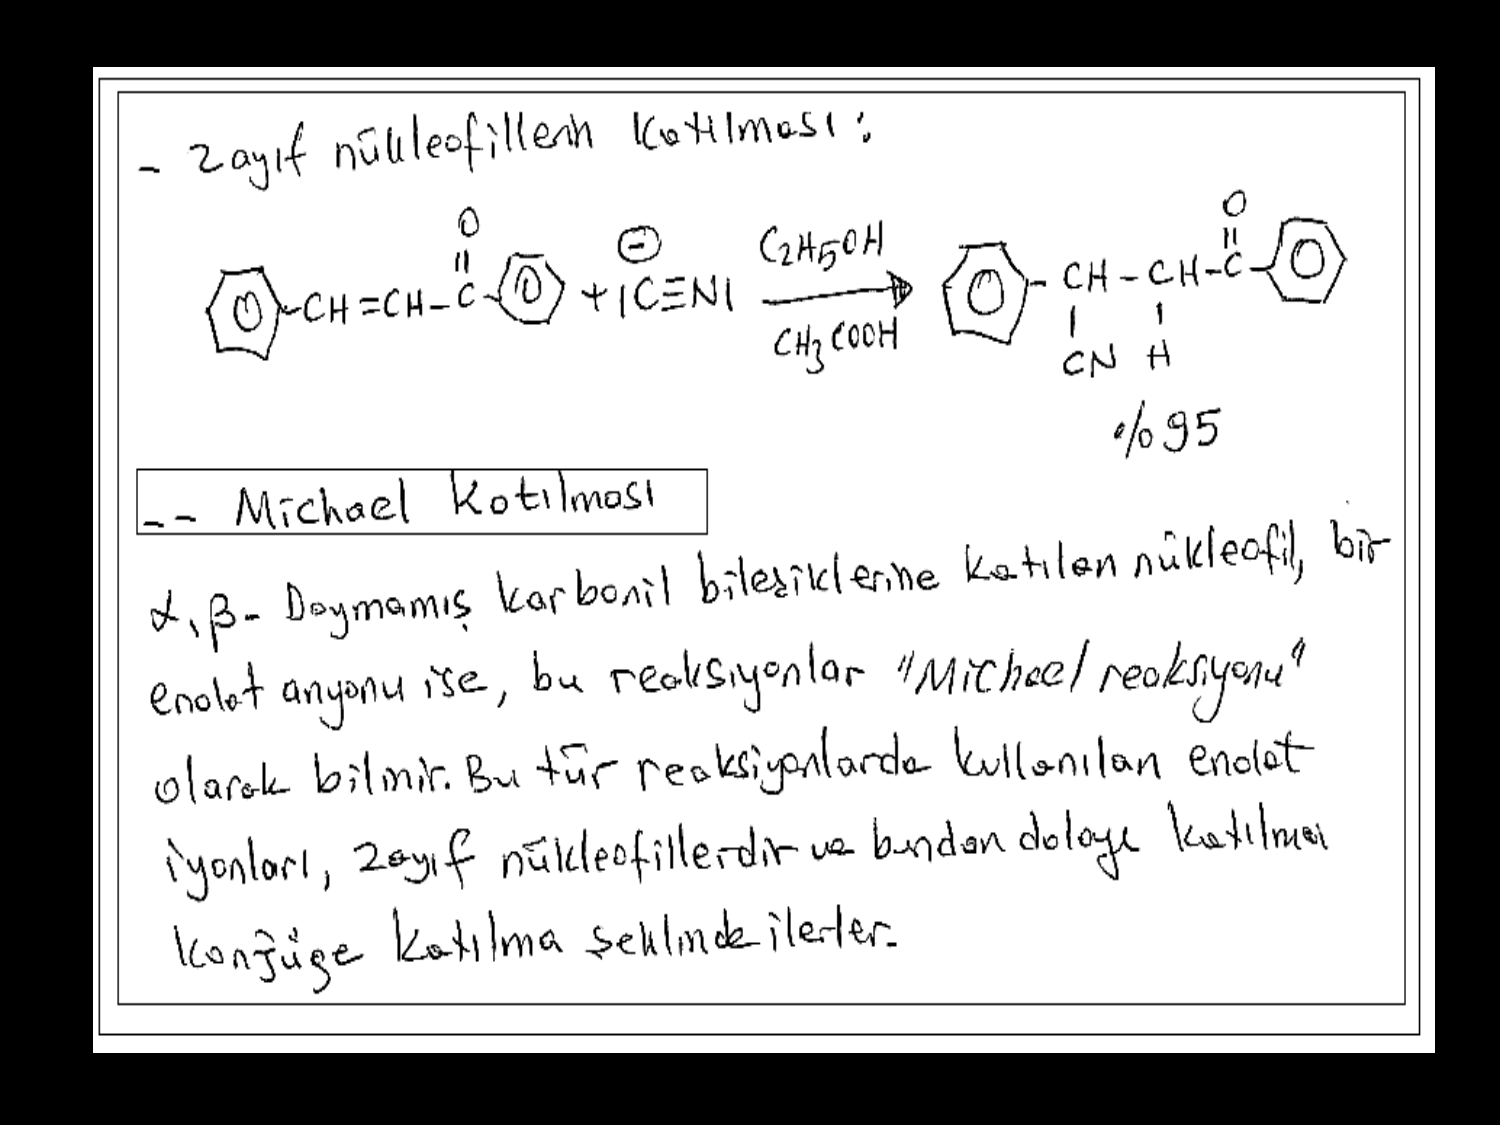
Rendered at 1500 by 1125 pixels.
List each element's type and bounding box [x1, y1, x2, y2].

picture [93, 67, 1435, 1053]
